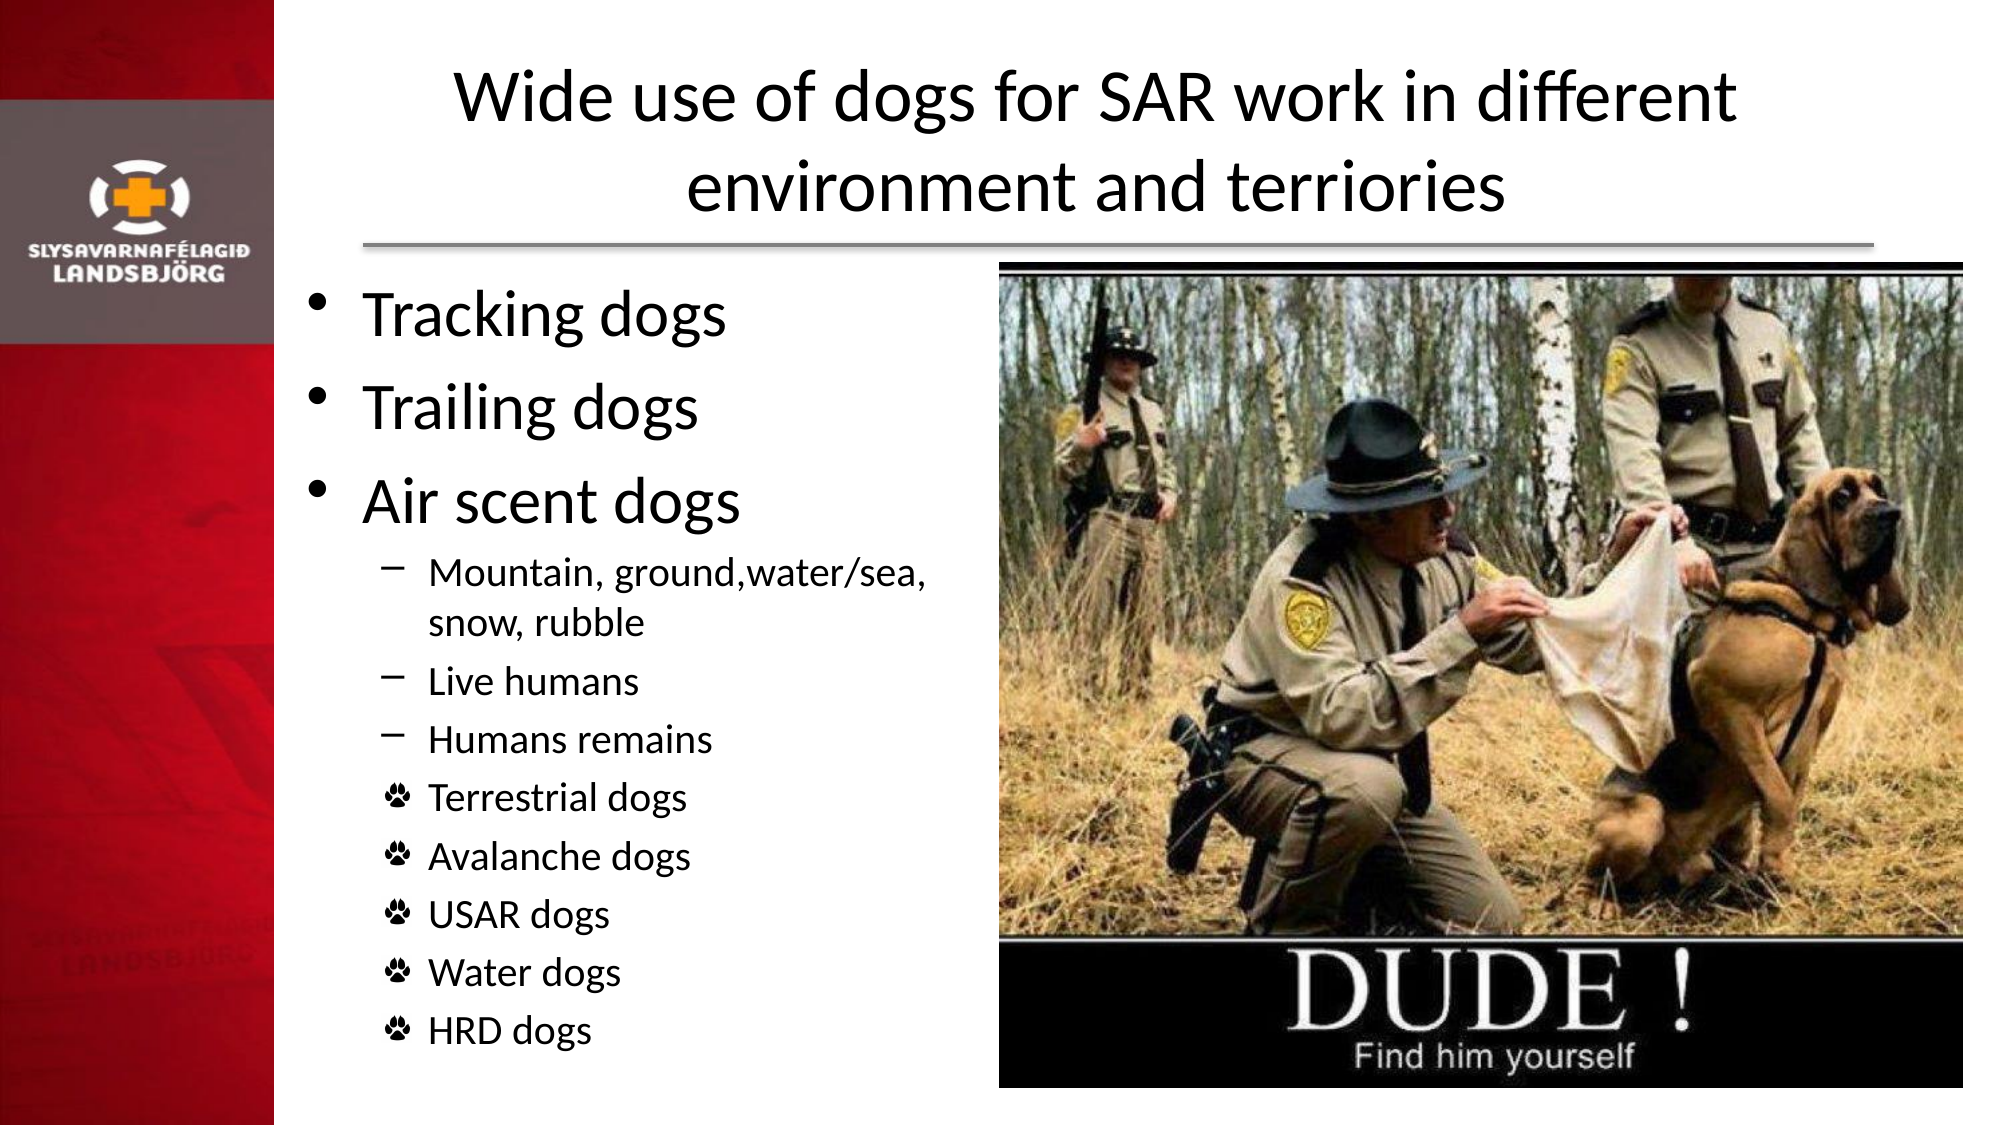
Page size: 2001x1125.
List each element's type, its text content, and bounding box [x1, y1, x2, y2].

title Wide use of dogs for SAR work in different environment and terriories [291, 42, 1903, 231]
picture [999, 262, 1963, 1088]
picture [381, 780, 412, 810]
picture [381, 1013, 412, 1043]
picture [381, 896, 412, 927]
picture [0, 0, 274, 1125]
list Tracking dogs Trailing dogs Air scent dogs Mountain, ground,water/sea, snow, rubble Live humans Humans remains Terrestrial dogs Avalanche dogs USAR dogs Water dogs HRD dogs [291, 262, 997, 790]
picture [381, 955, 412, 985]
picture [381, 838, 412, 868]
